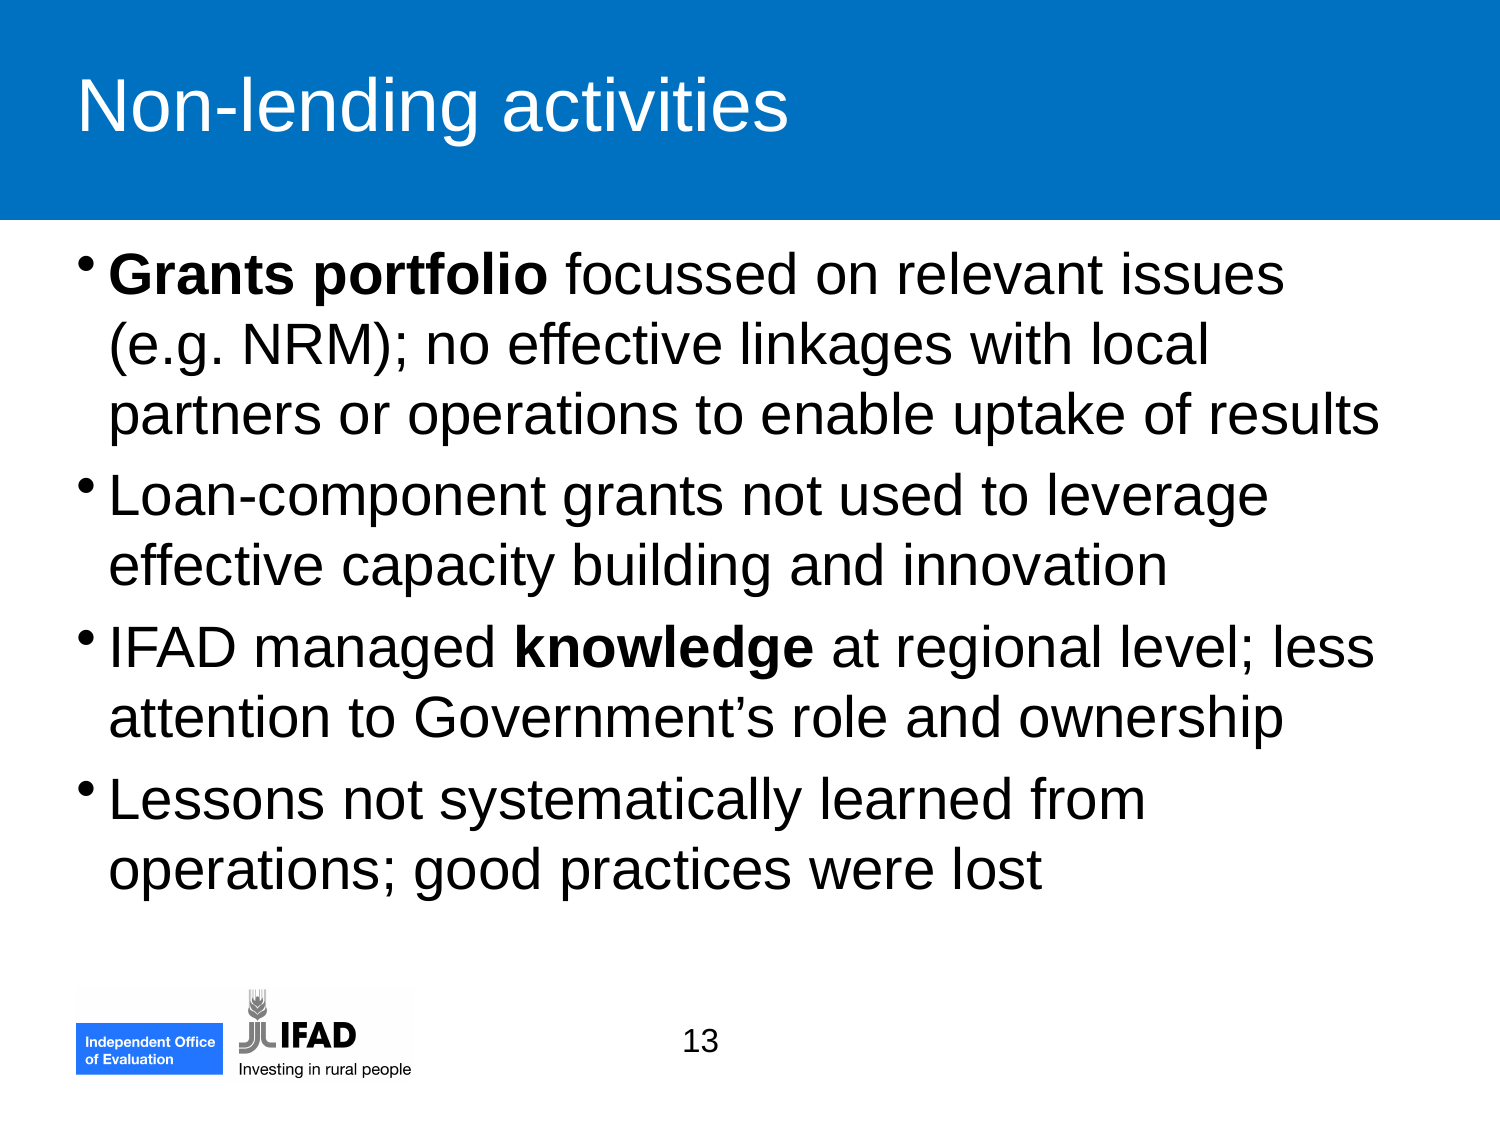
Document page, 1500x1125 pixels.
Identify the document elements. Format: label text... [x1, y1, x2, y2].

list Non-lending activities [76, 30, 1412, 173]
list Grants portfolio focussed on relevant issues (e.g. NRM); no effective linkages with local partners or operations to enable uptake of results Loan-component grants not used to leverage effective capacity building and innovation IFAD managed knowledge at regional level; less attention to Government’s role and ownership Lessons not systematically learned from operations; good practices were lost [76, 235, 1400, 966]
picture [76, 987, 414, 1082]
